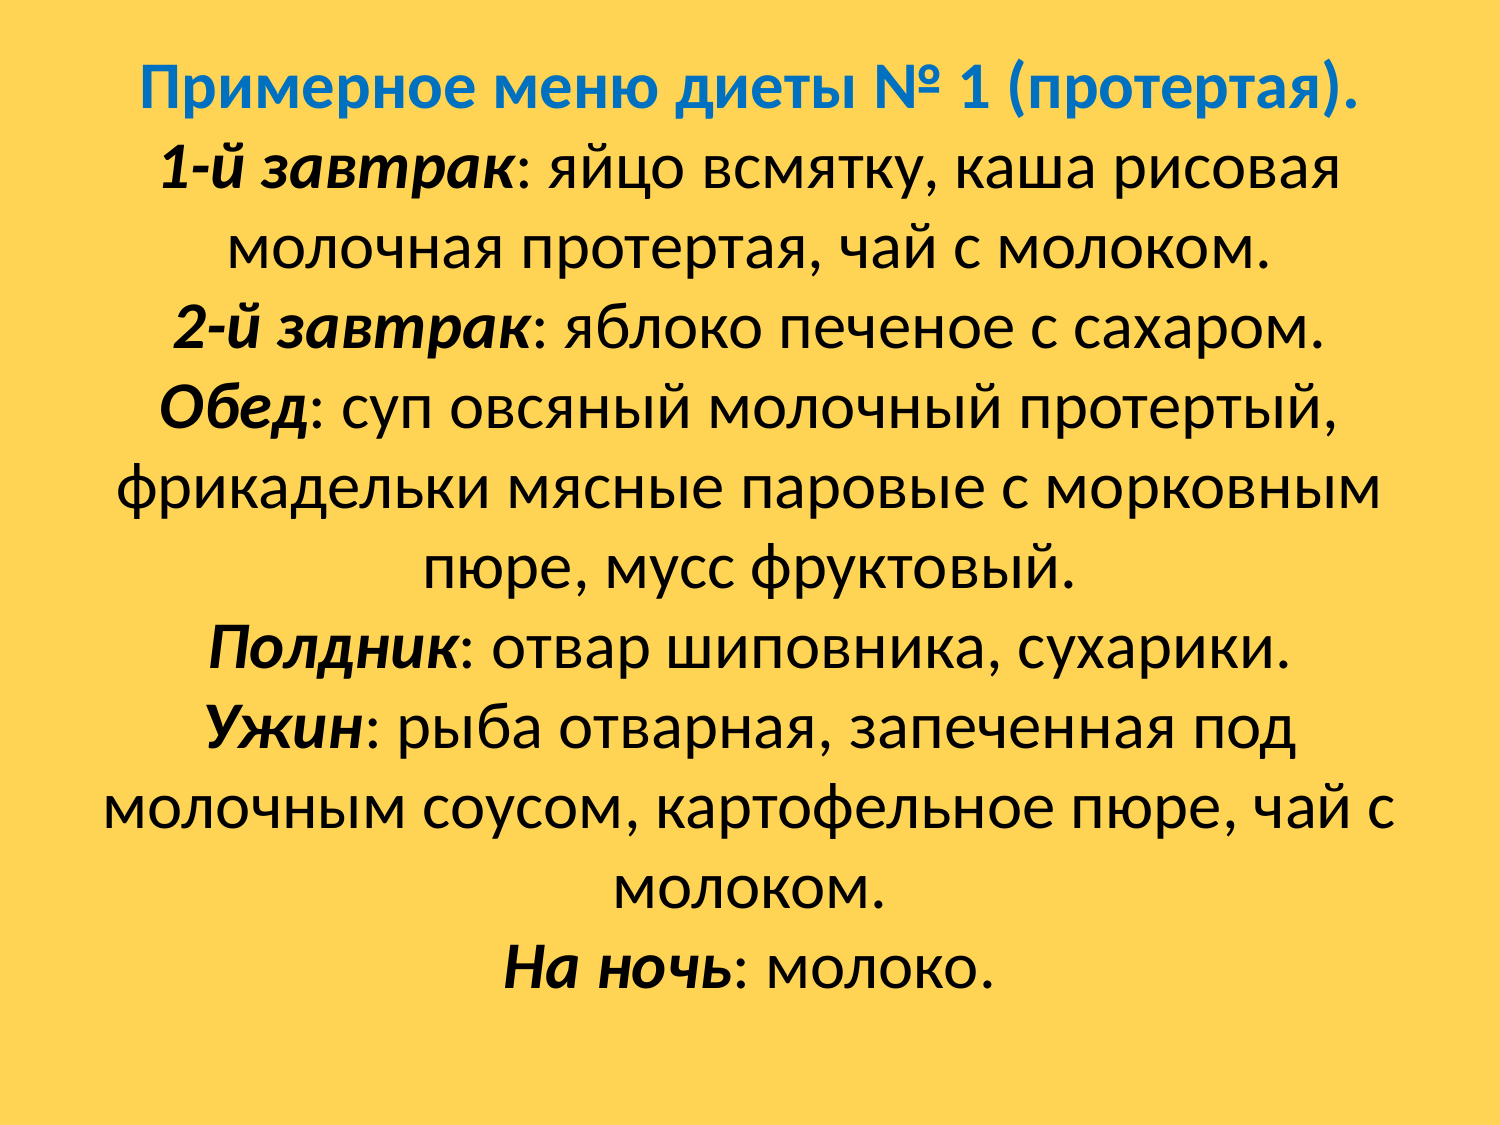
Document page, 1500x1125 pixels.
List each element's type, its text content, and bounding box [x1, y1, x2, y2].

title Примерное меню диеты № 1 (протертая). 1-й завтрак: яйцо всмятку, каша рисовая молочная протертая, чай с молоком. 2-й завтрак: яблоко печеное с сахаром. Обед: суп овсяный молочный протертый, фрикадельки мясные паровые с морковным пюре, мусс фруктовый. Полдник: отвар шиповника, сухарики. Ужин: рыба отварная, запеченная под молочным соусом, картофельное пюре, чай с молоком. На ночь: молоко. [75, 45, 1425, 1079]
